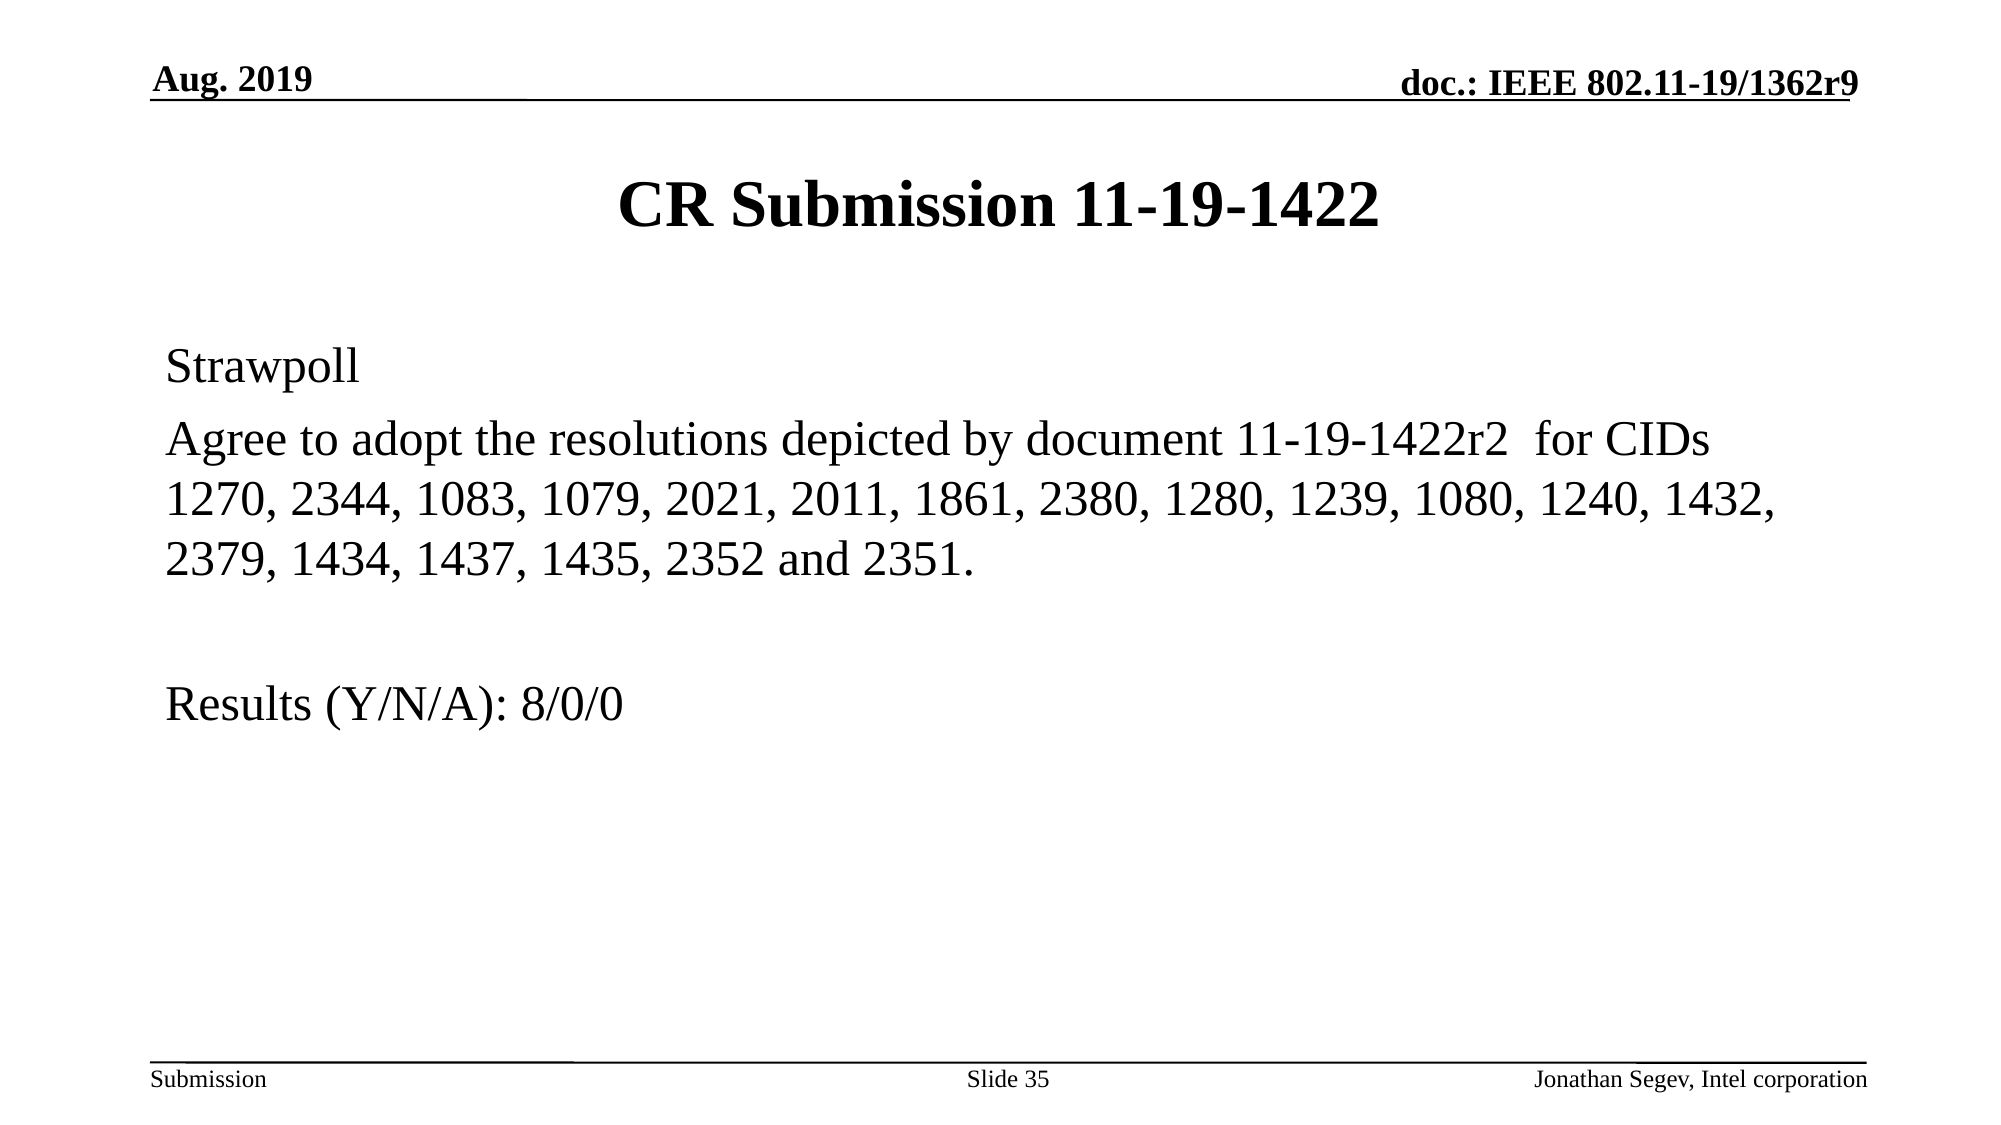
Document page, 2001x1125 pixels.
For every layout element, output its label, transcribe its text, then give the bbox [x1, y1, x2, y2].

list Strawpoll Agree to adopt the resolutions depicted by document 11-19-1422r2 for CIDs 1270, 2344, 1083, 1079, 2021, 2011, 1861, 2380, 1280, 1239, 1080, 1240, 1432, 2379, 1434, 1437, 1435, 2352 and 2351. Results (Y/N/A): 8/0/0 [149, 324, 1850, 1000]
footer Jonathan Segev, Intel corporation [1171, 1061, 1869, 1093]
title CR Submission 11-19-1422 [149, 112, 1850, 288]
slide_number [152, 54, 563, 100]
slide_number Slide 35 [950, 1061, 1067, 1123]
